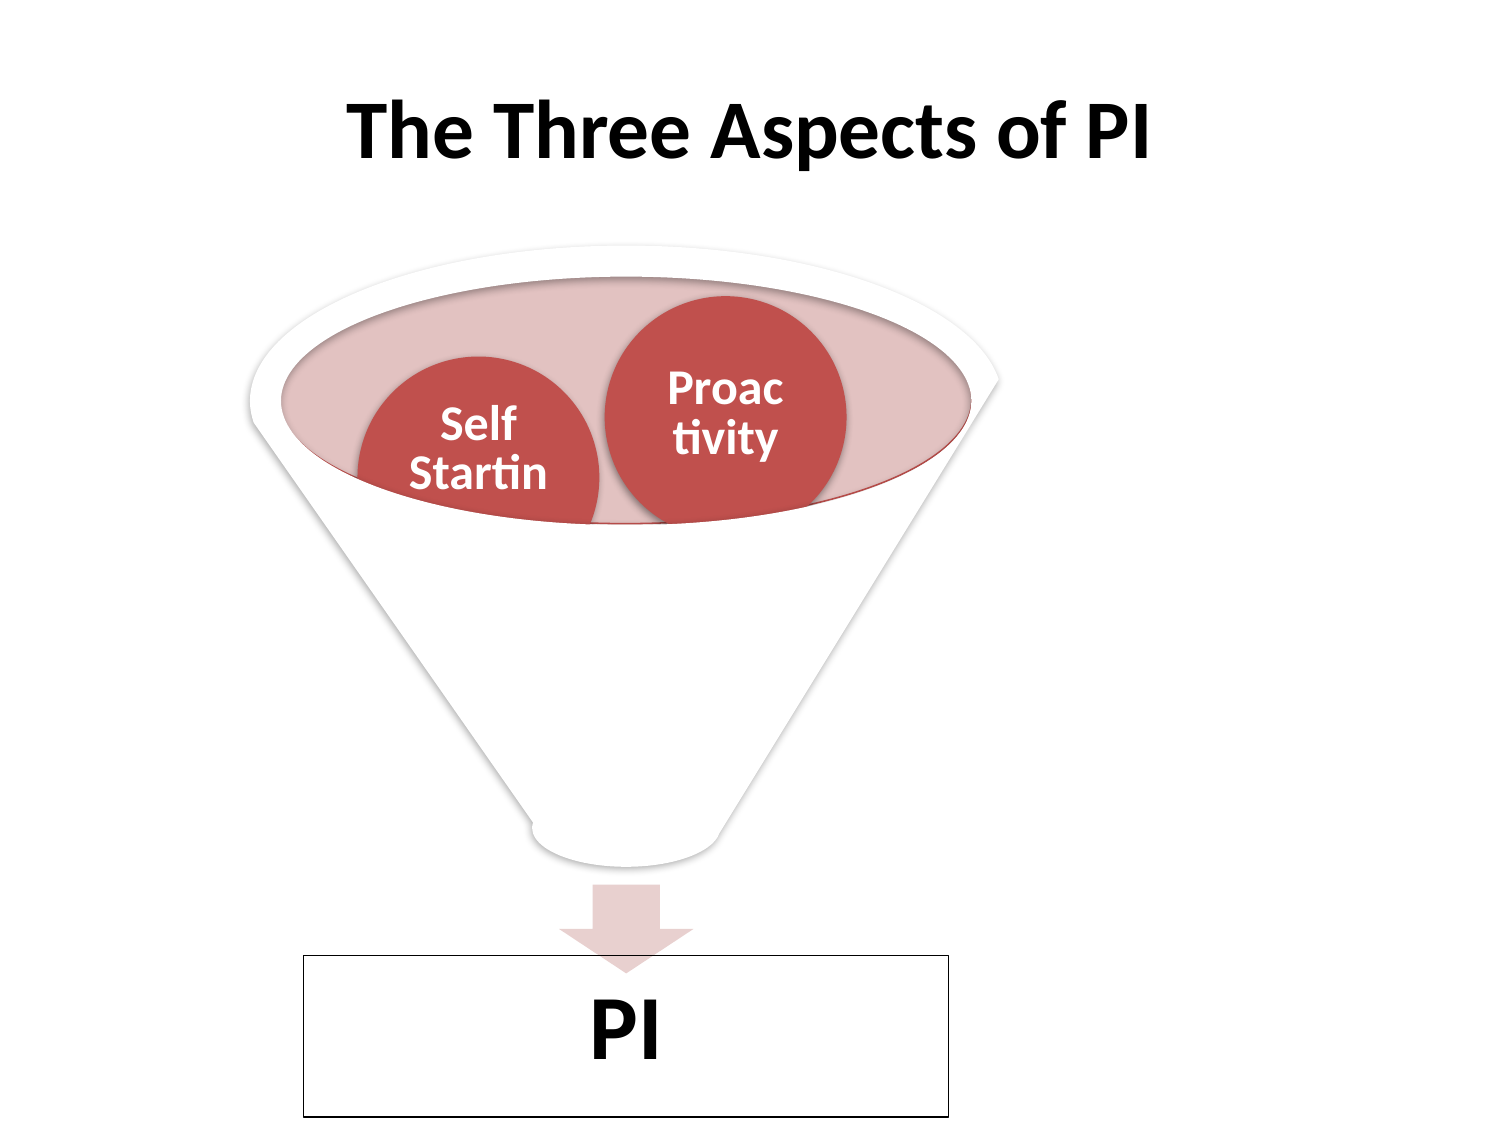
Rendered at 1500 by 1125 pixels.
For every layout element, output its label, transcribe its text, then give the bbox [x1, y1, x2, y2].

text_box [249, 237, 1326, 1125]
title The Three Aspects of PI [0, 0, 1500, 250]
